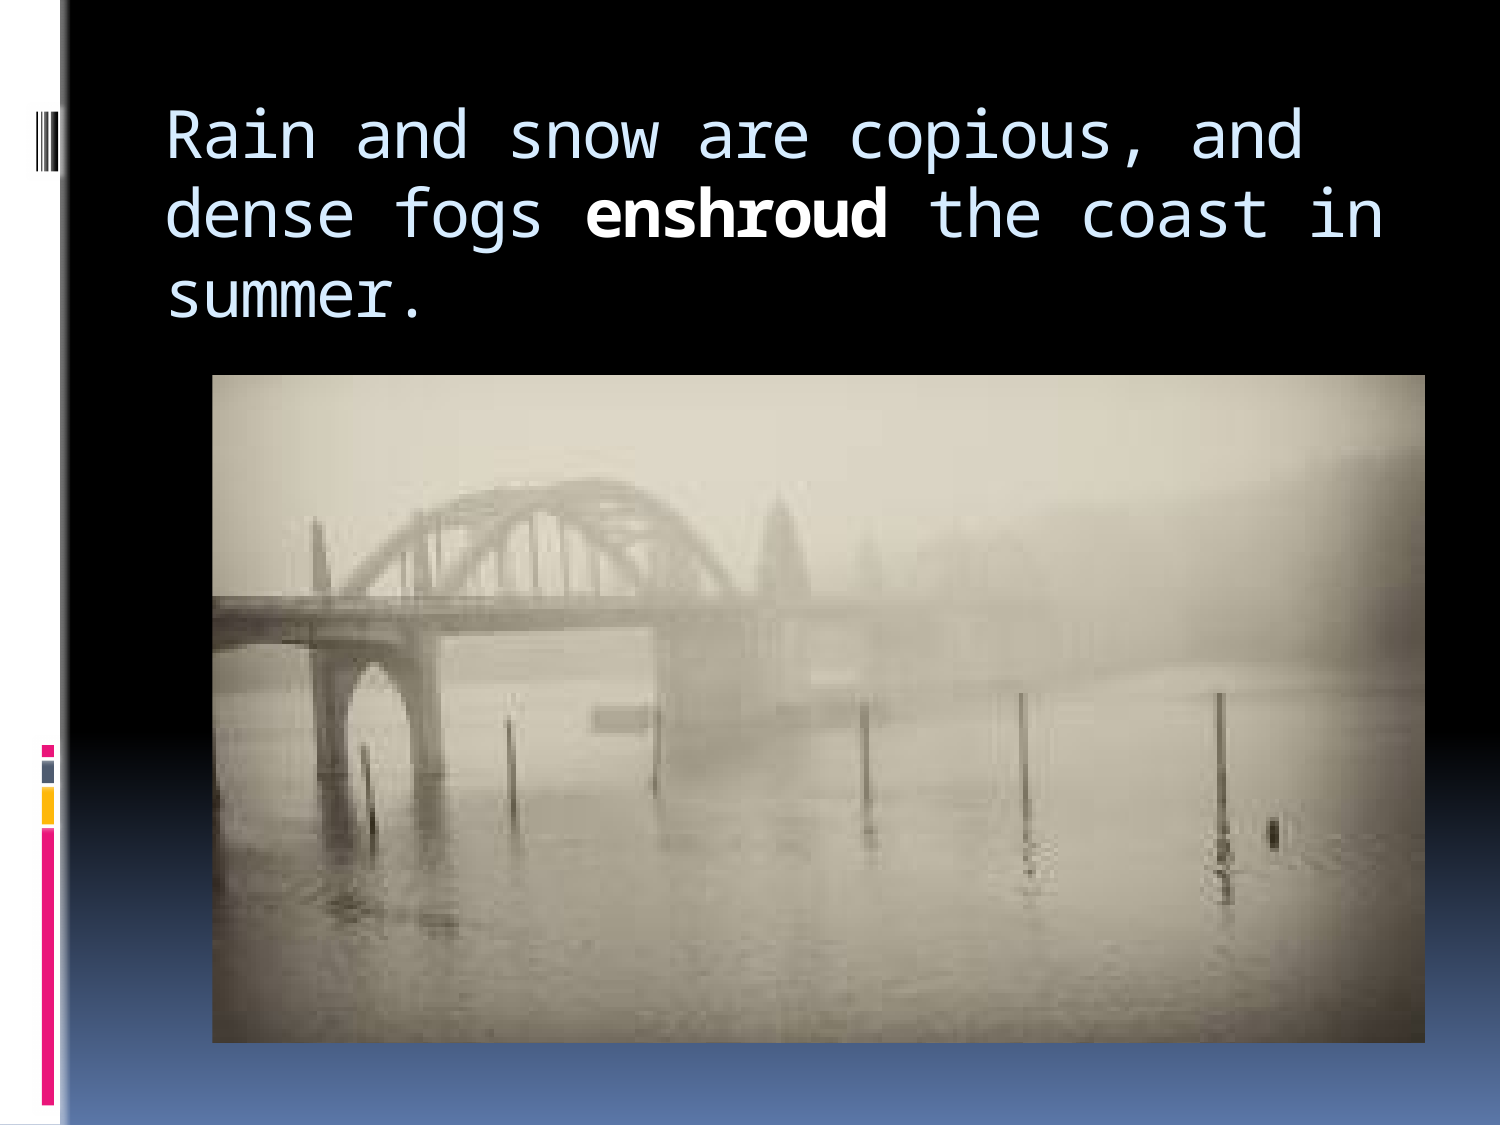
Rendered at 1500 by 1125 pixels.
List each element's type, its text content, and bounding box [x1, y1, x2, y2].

title Rain and snow are copious, and dense fogs enshroud the coast in summer. [150, 83, 1425, 325]
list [211, 374, 1426, 1044]
